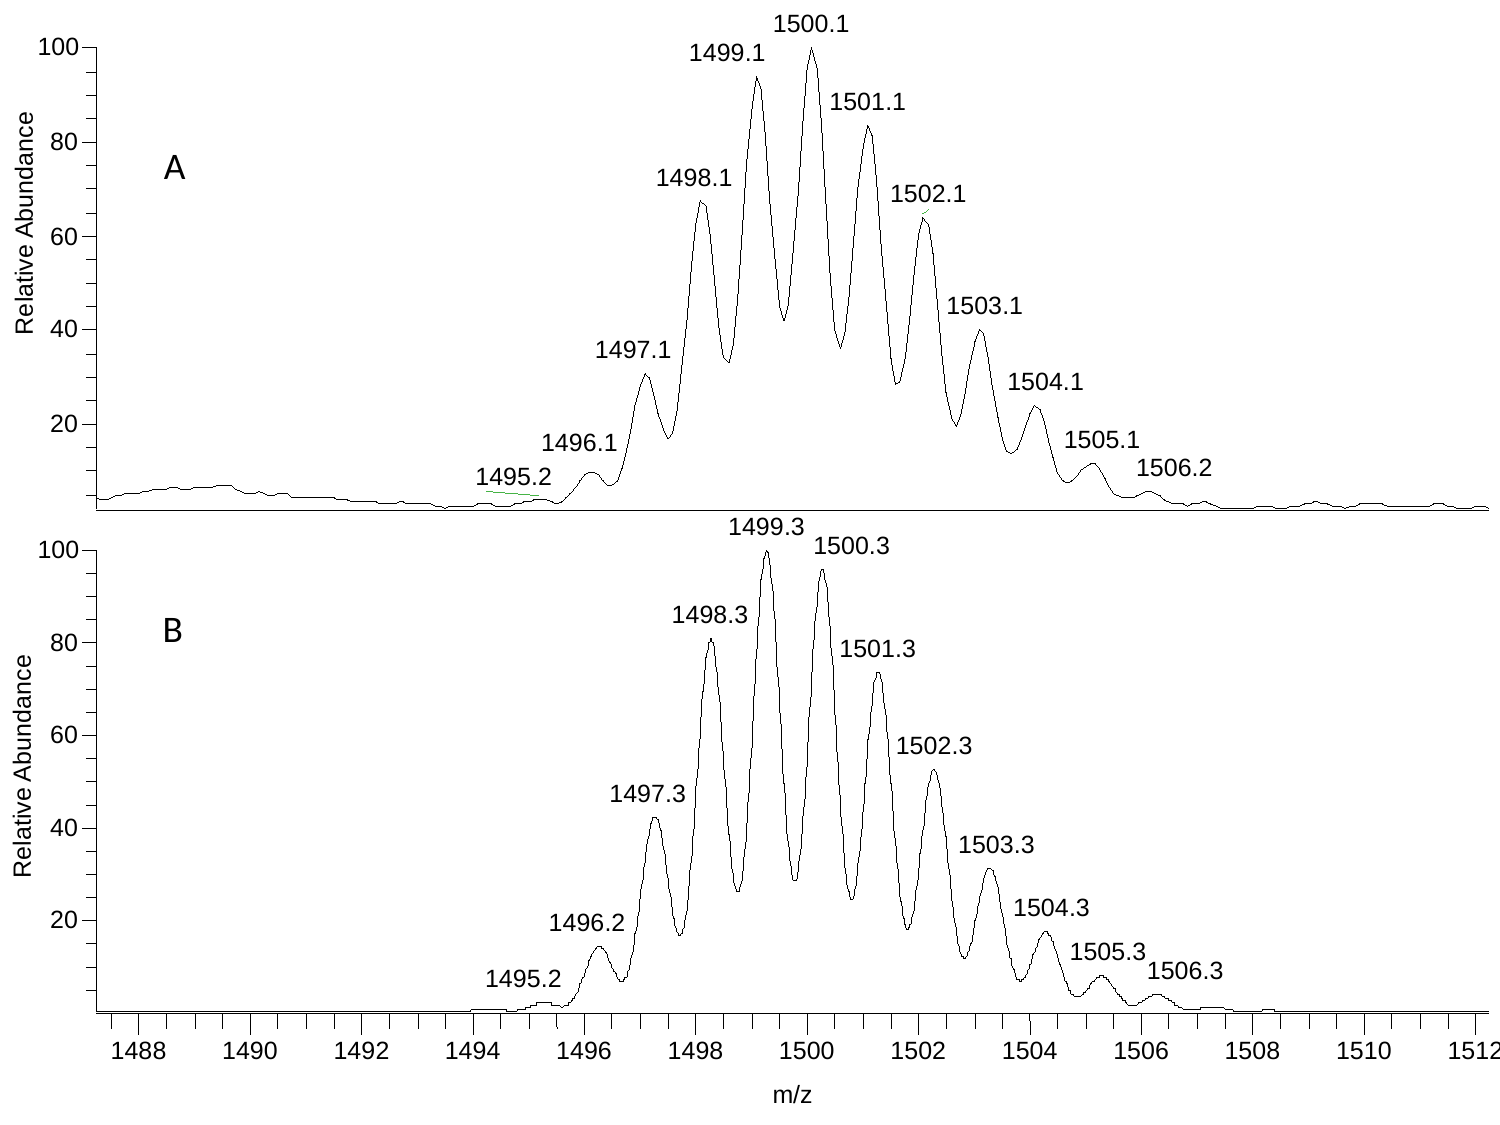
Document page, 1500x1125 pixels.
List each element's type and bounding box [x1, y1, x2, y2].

text_box [7, 6, 1500, 1125]
